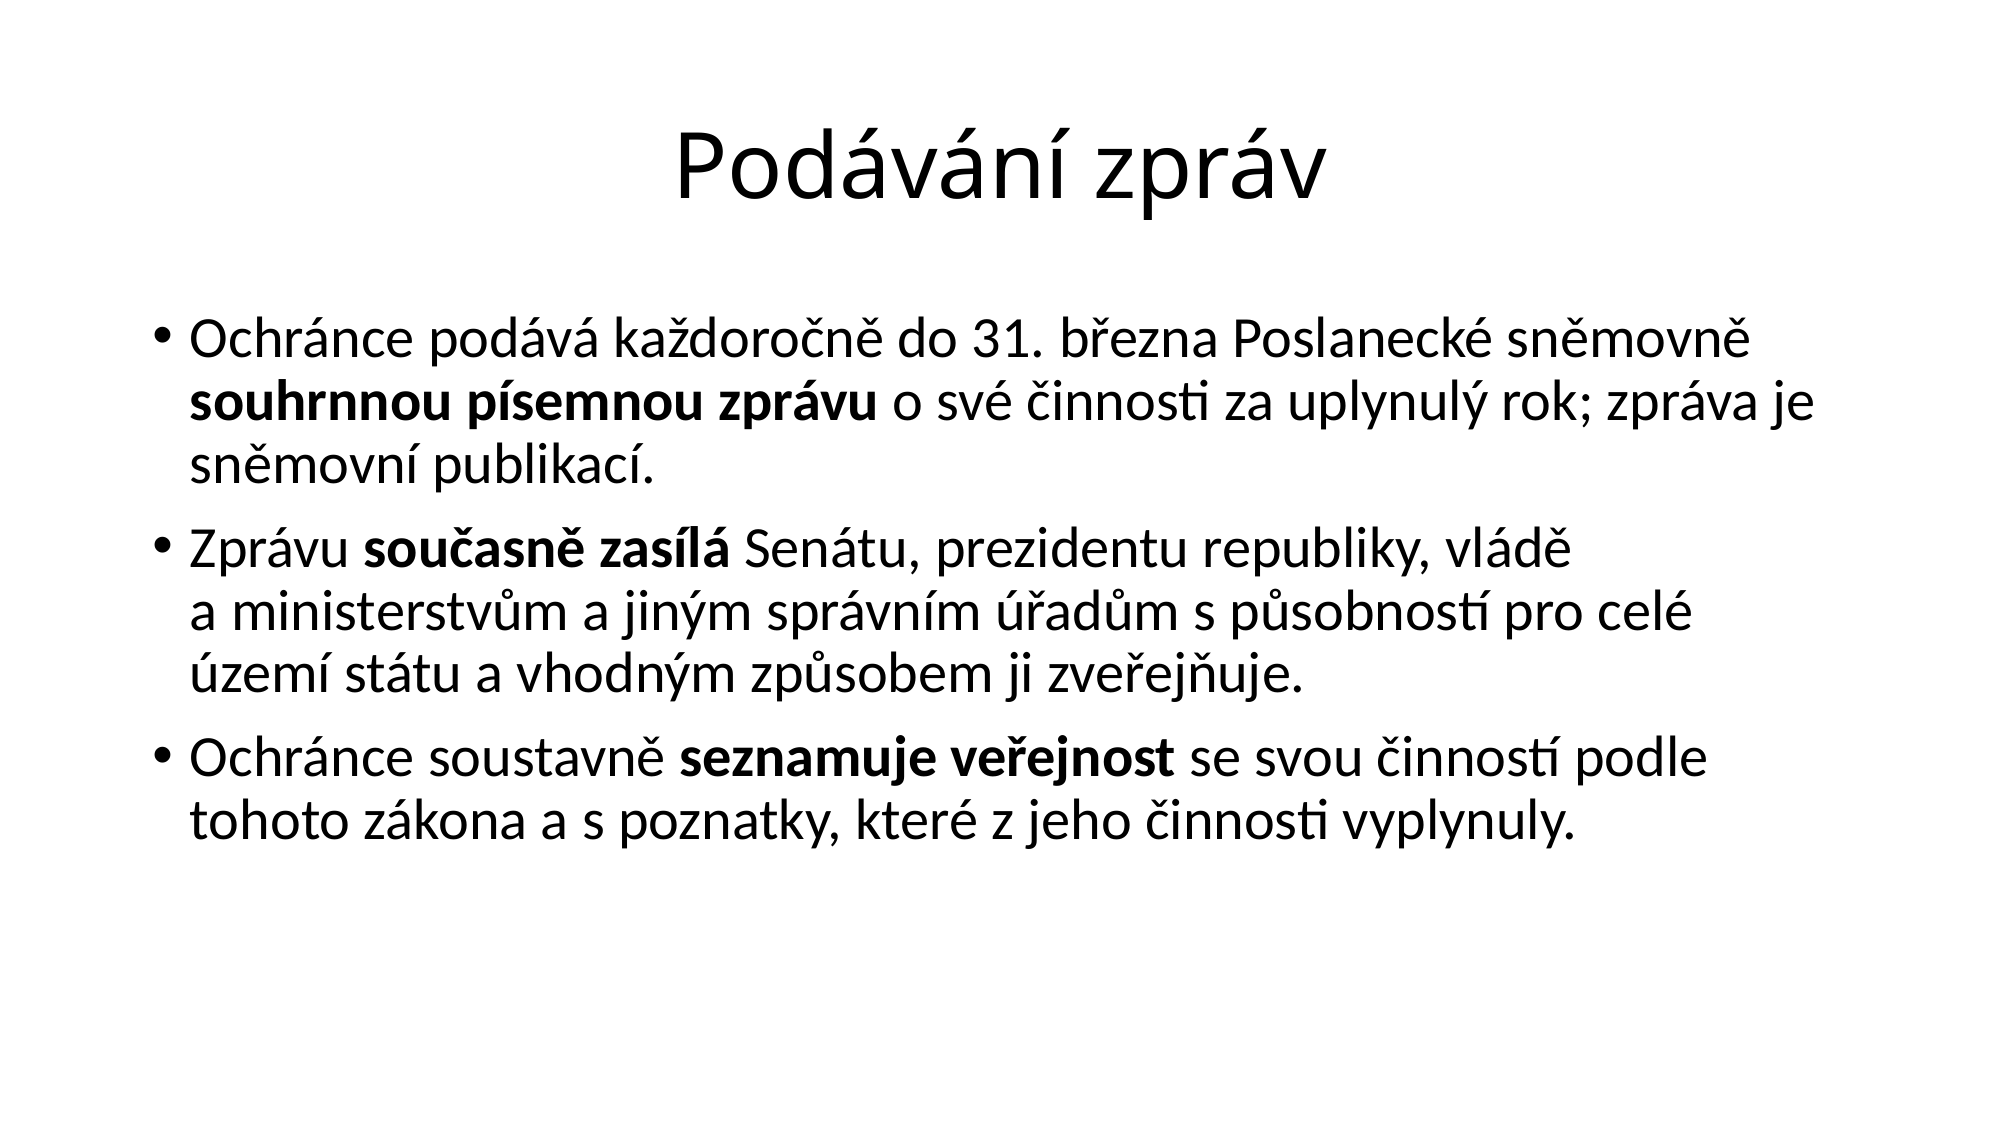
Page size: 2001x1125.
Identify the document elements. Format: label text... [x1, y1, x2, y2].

list Ochránce podává každoročně do 31. března Poslanecké sněmovně souhrnnou písemnou zprávu o své činnosti za uplynulý rok; zpráva je sněmovní publikací. Zprávu současně zasílá Senátu, prezidentu republiky, vládě a ministerstvům a jiným správním úřadům s působností pro celé území státu a vhodným způsobem ji zveřejňuje. Ochránce soustavně seznamuje veřejnost se svou činností podle tohoto zákona a s poznatky, které z jeho činnosti vyplynuly. [137, 299, 1863, 1014]
title Podávání zpráv [137, 59, 1863, 278]
